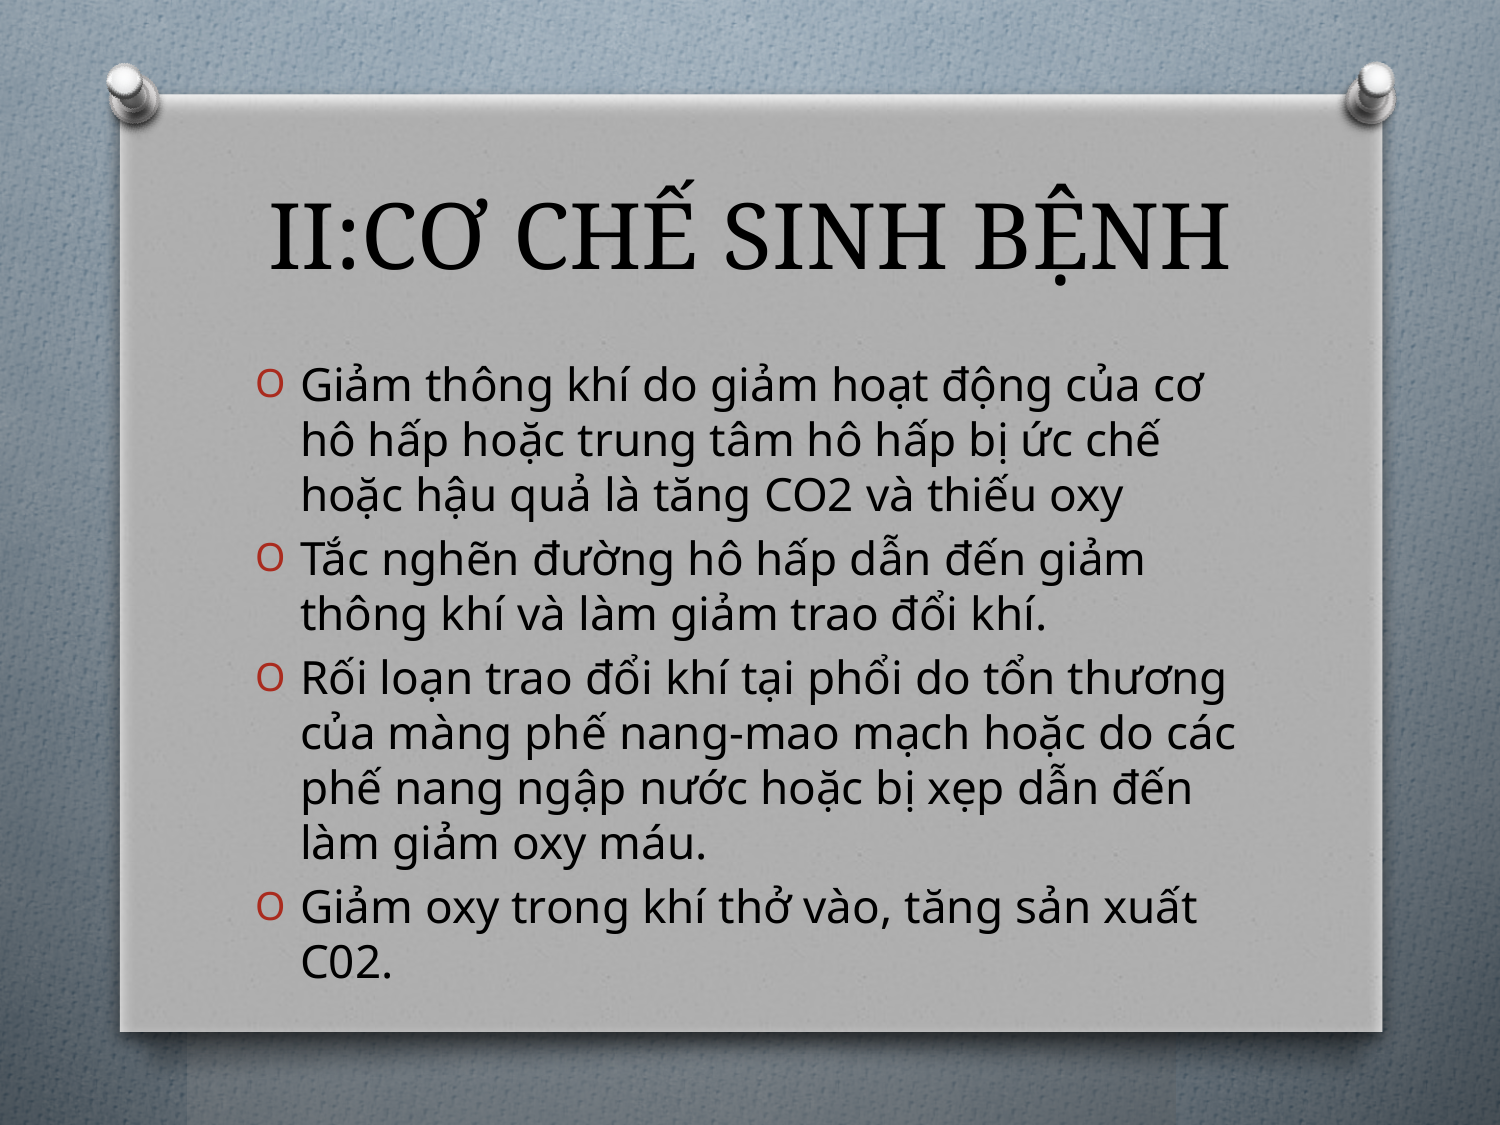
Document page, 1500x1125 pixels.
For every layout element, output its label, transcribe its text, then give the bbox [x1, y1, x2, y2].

picture [1317, 35, 1439, 156]
title II:CƠ CHẾ SINH BỆNH [179, 134, 1323, 332]
list Giảm thông khí do giảm hoạt động của cơ hô hấp hoặc trung tâm hô hấp bị ức chế hoặc hậu quả là tăng CO2 và thiếu oxy Tắc nghẽn đường hô hấp dẫn đến giảm thông khí và làm giảm trao đổi khí. Rối loạn trao đổi khí tại phổi do tổn thương của màng phế nang-mao mạch hoặc do các phế nang ngập nước hoặc bị xẹp dẫn đến làm giảm oxy máu. Giảm oxy trong khí thở vào, tăng sản xuất C02. [240, 347, 1257, 939]
picture [75, 29, 198, 153]
